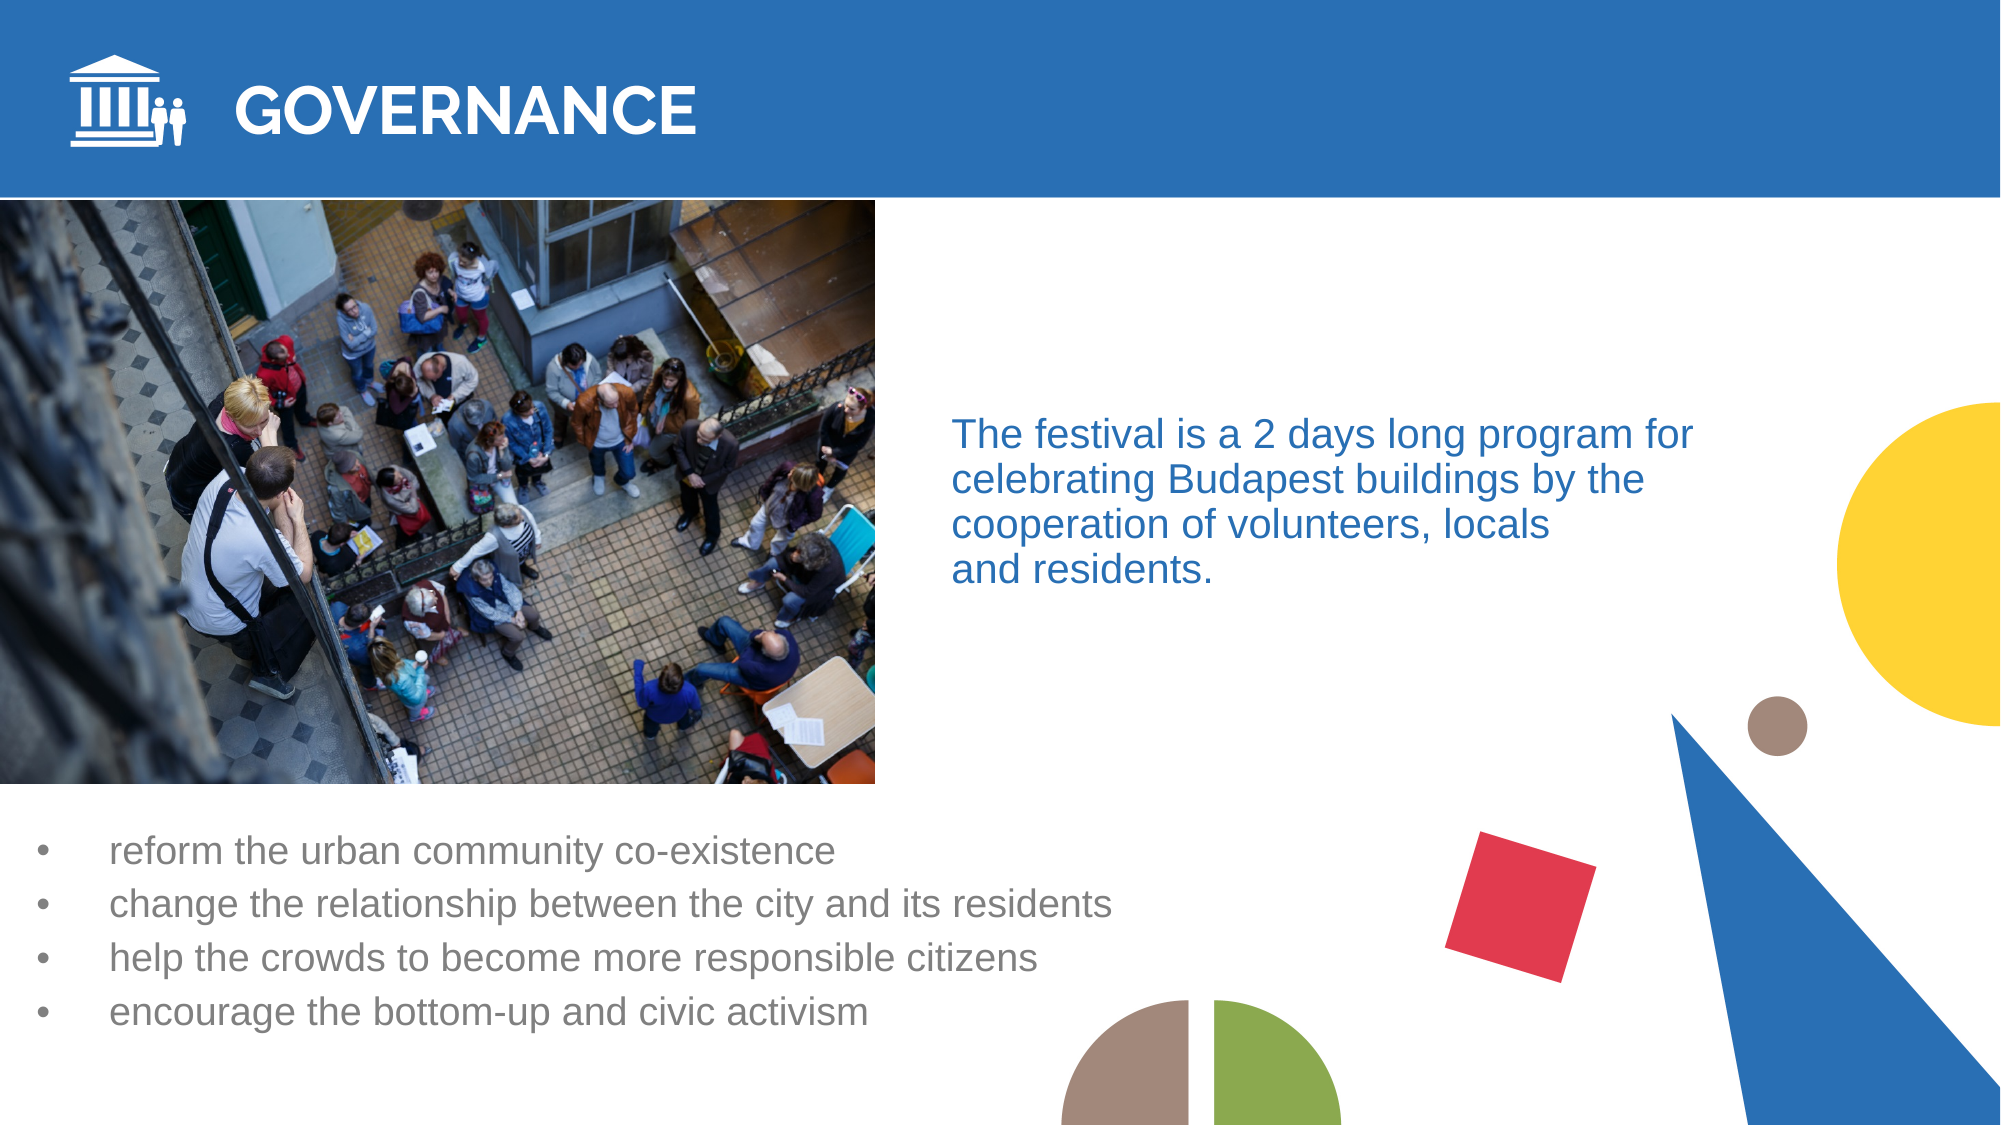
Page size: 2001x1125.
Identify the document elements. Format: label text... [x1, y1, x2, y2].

picture [0, 0, 2001, 1125]
title The festival is a 2 days long program for celebrating Budapest buildings by the cooperation of volunteers, locals and residents. [936, 230, 1790, 741]
subtitle reform the urban community co-existence change the relationship between the city and its residents help the crowds to become more responsible citizens encourage the bottom-up and civic activism [21, 825, 1425, 1080]
